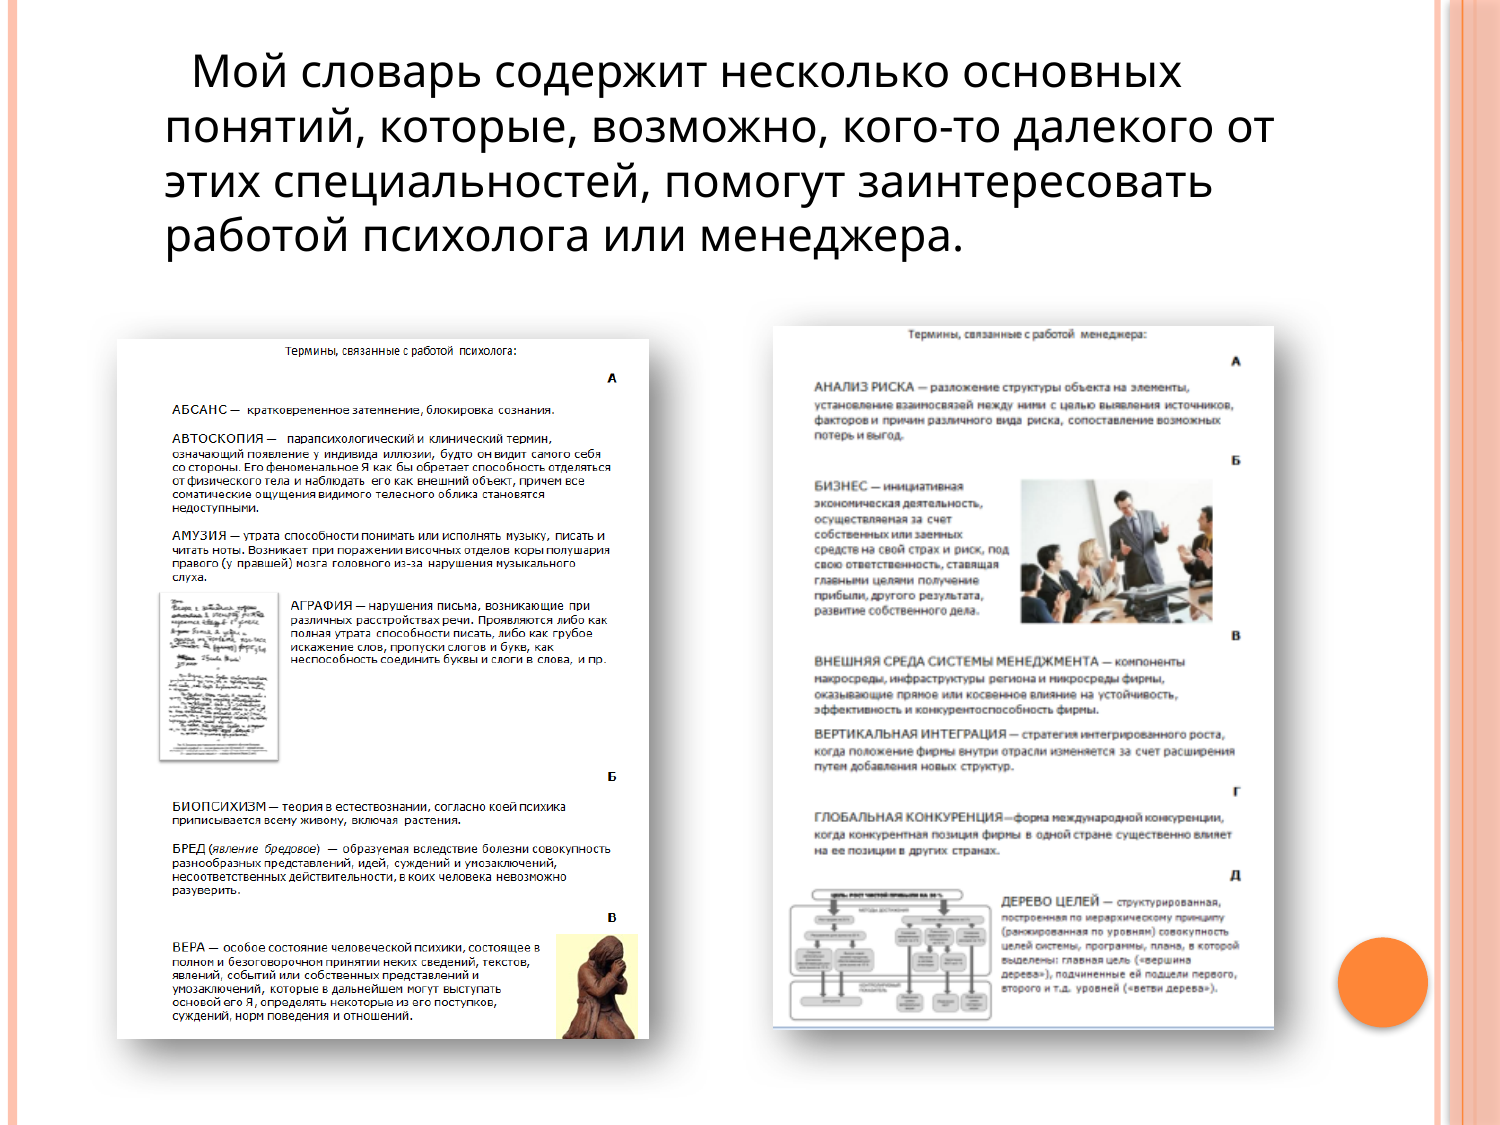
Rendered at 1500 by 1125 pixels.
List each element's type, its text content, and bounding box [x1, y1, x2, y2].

picture [773, 325, 1274, 1030]
list Мой словарь содержит несколько основных понятий, которые, возможно, кого-то далекого от этих специальностей, помогут заинтересовать работой психолога или менеджера. [105, 35, 1331, 300]
picture [116, 339, 650, 1040]
